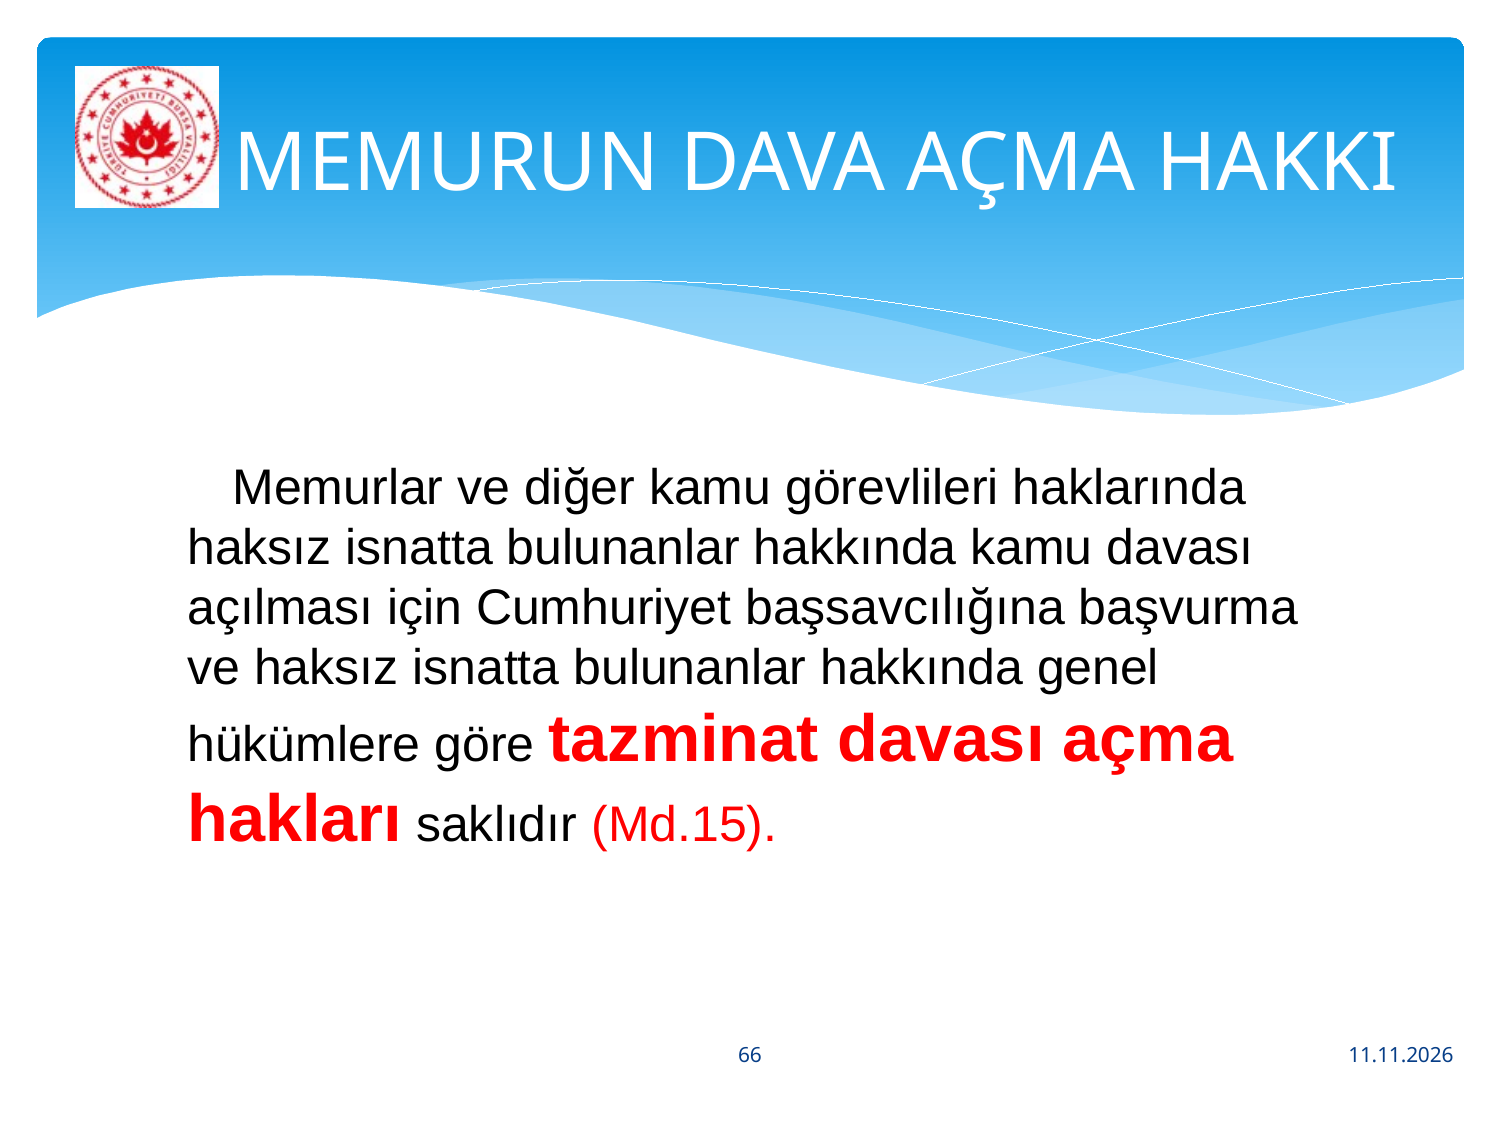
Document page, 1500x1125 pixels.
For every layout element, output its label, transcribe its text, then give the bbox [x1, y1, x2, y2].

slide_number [847, 1025, 1469, 1086]
picture [74, 67, 219, 209]
slide_number 66 [654, 1025, 846, 1086]
title MEMURUN DAVA AÇMA HAKKI [75, 55, 1425, 261]
list Memurlar ve diğer kamu görevlileri haklarında haksız isnatta bulunanlar hakkında kamu davası açılması için Cumhuriyet başsavcılığına başvurma ve haksız isnatta bulunanlar hakkında genel hükümlere göre tazminat davası açma hakları saklıdır (Md.15). [143, 397, 1359, 1005]
